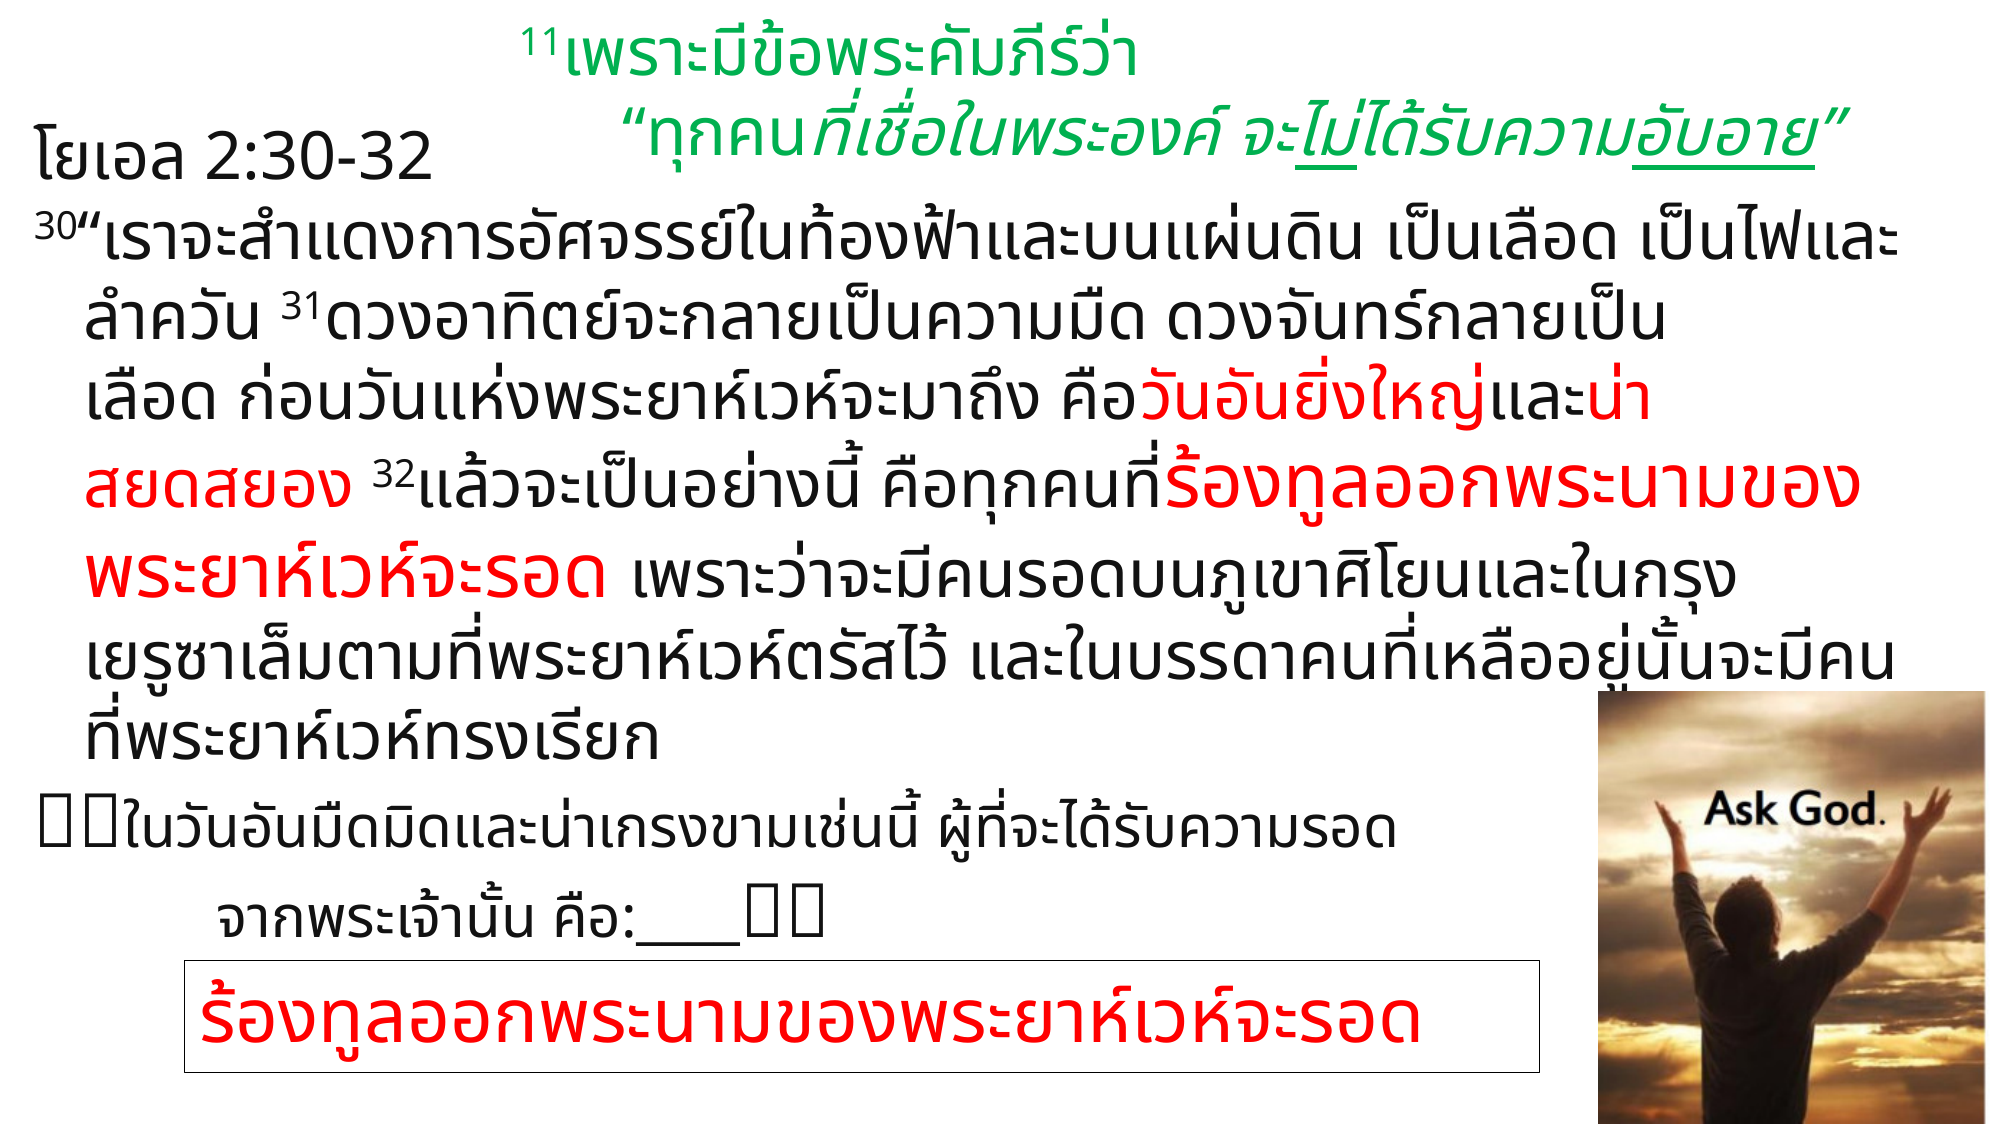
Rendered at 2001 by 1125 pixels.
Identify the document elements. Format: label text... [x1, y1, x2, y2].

text_box ร้องทูลออกพระนามของพระยาห์เวห์จะรอด [184, 960, 1540, 1073]
text_box 11เพราะมีข้อพระคัมภีร์ว่า “ทุกคนที่เชื่อในพระองค์ จะไม่ได้รับความอับอาย” [503, 1, 1988, 176]
picture [1598, 691, 2000, 1124]
text_box โยเอล 2:30-32 30“เราจะสำแดงการอัศจรรย์ในท้องฟ้าและบนแผ่นดิน เป็นเลือด เป็นไฟและลำควัน 31ดวงอาทิตย์จะกลายเป็นความมืด ดวงจันทร์กลายเป็นเลือด ก่อนวันแห่งพระยาห์เวห์จะมาถึง คือวันอันยิ่งใหญ่และน่าสยดสยอง 32แล้วจะเป็นอย่างนี้ คือทุกคนที่ร้องทูลออกพระนามของพระยาห์เวห์จะรอด เพราะว่าจะมีคนรอดบนภูเขาศิโยนและในกรุงเยรูซาเล็มตามที่พระยาห์เวห์ตรัสไว้ และในบรรดาคนที่เหลืออยู่นั้นจะมีคนที่พระยาห์เวห์ทรงเรียก ในวันอันมืดมิดและน่าเกรงขามเช่นนี้ ผู้ที่จะได้รับความรอด จากพระเจ้านั้น คือ:____ [18, 105, 1923, 960]
